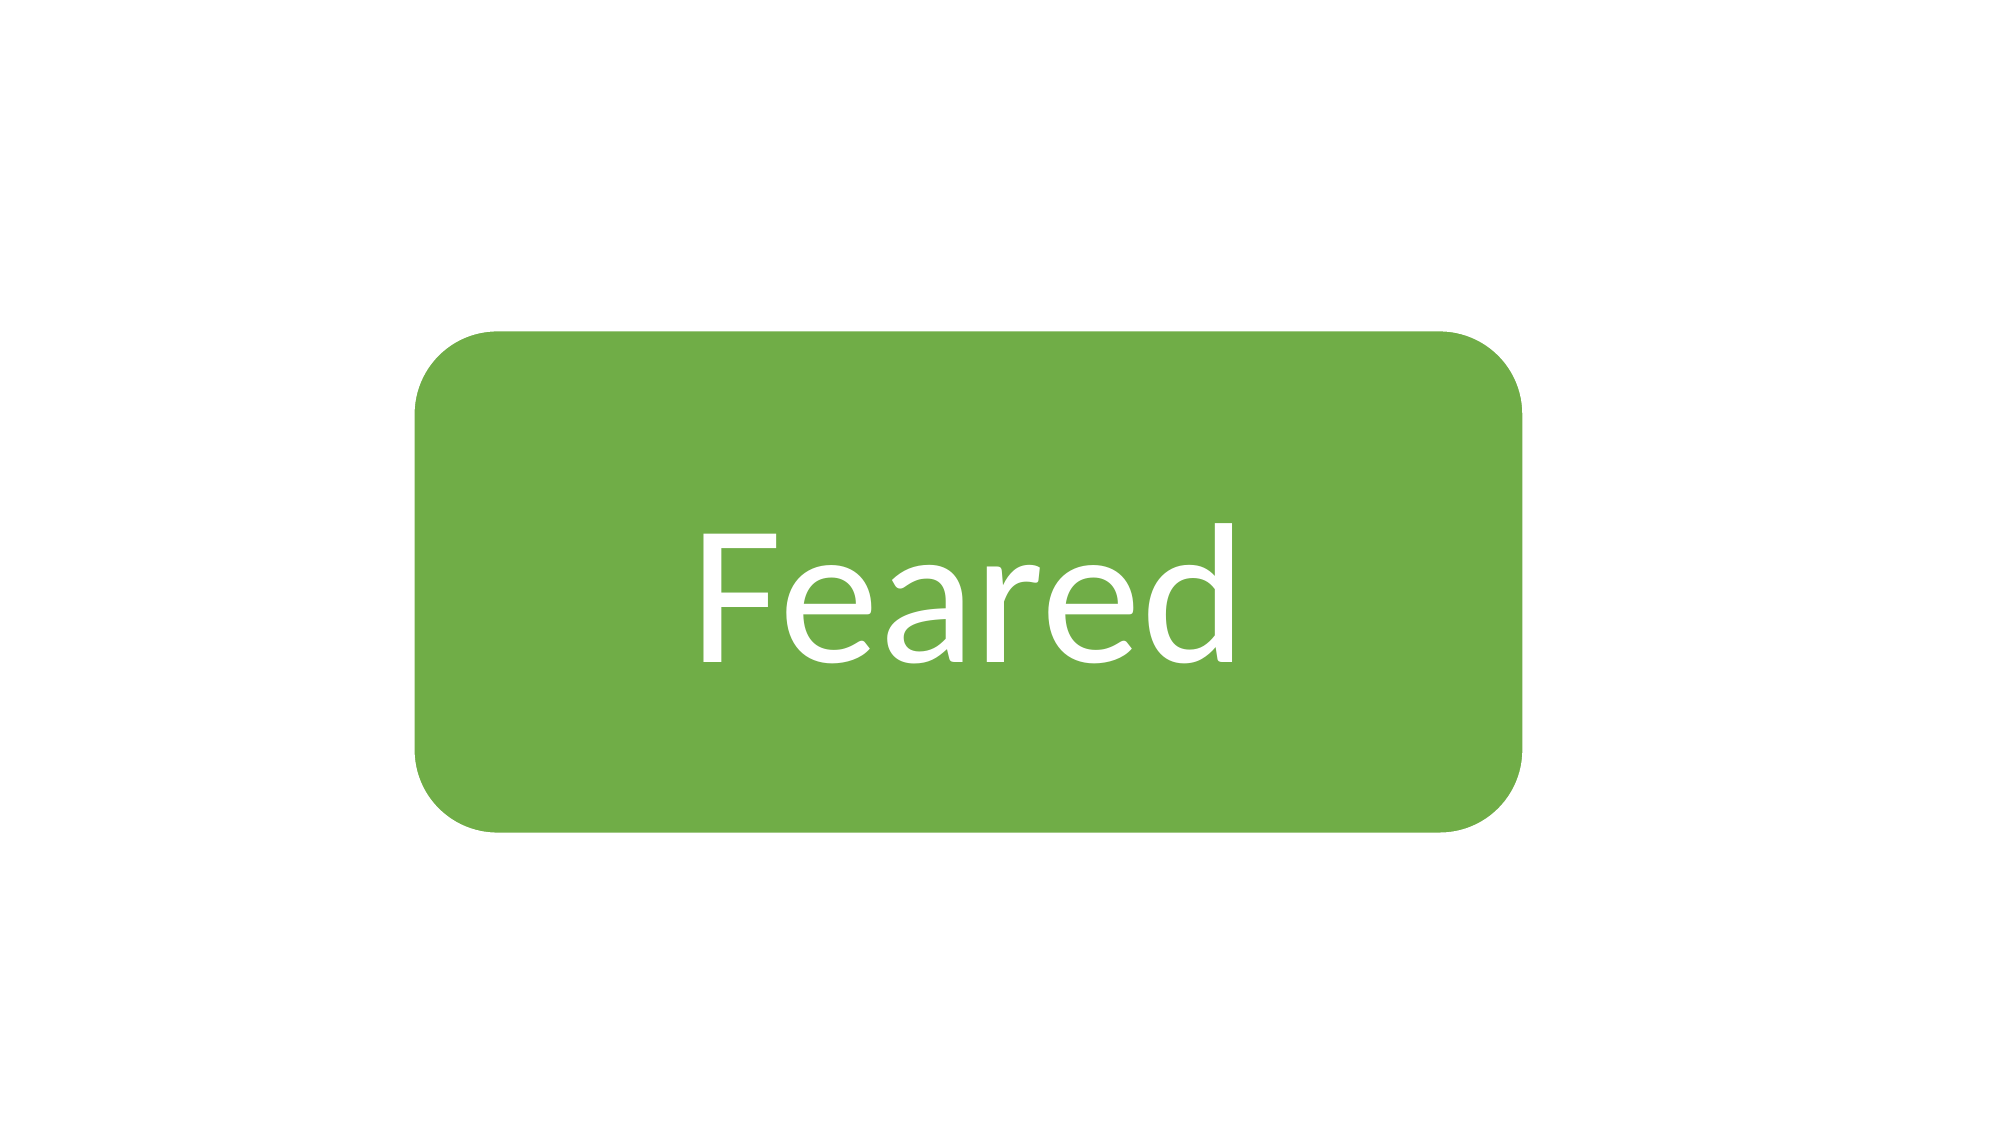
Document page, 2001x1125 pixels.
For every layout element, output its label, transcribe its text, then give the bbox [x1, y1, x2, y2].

text_box Feared [411, 328, 1526, 836]
